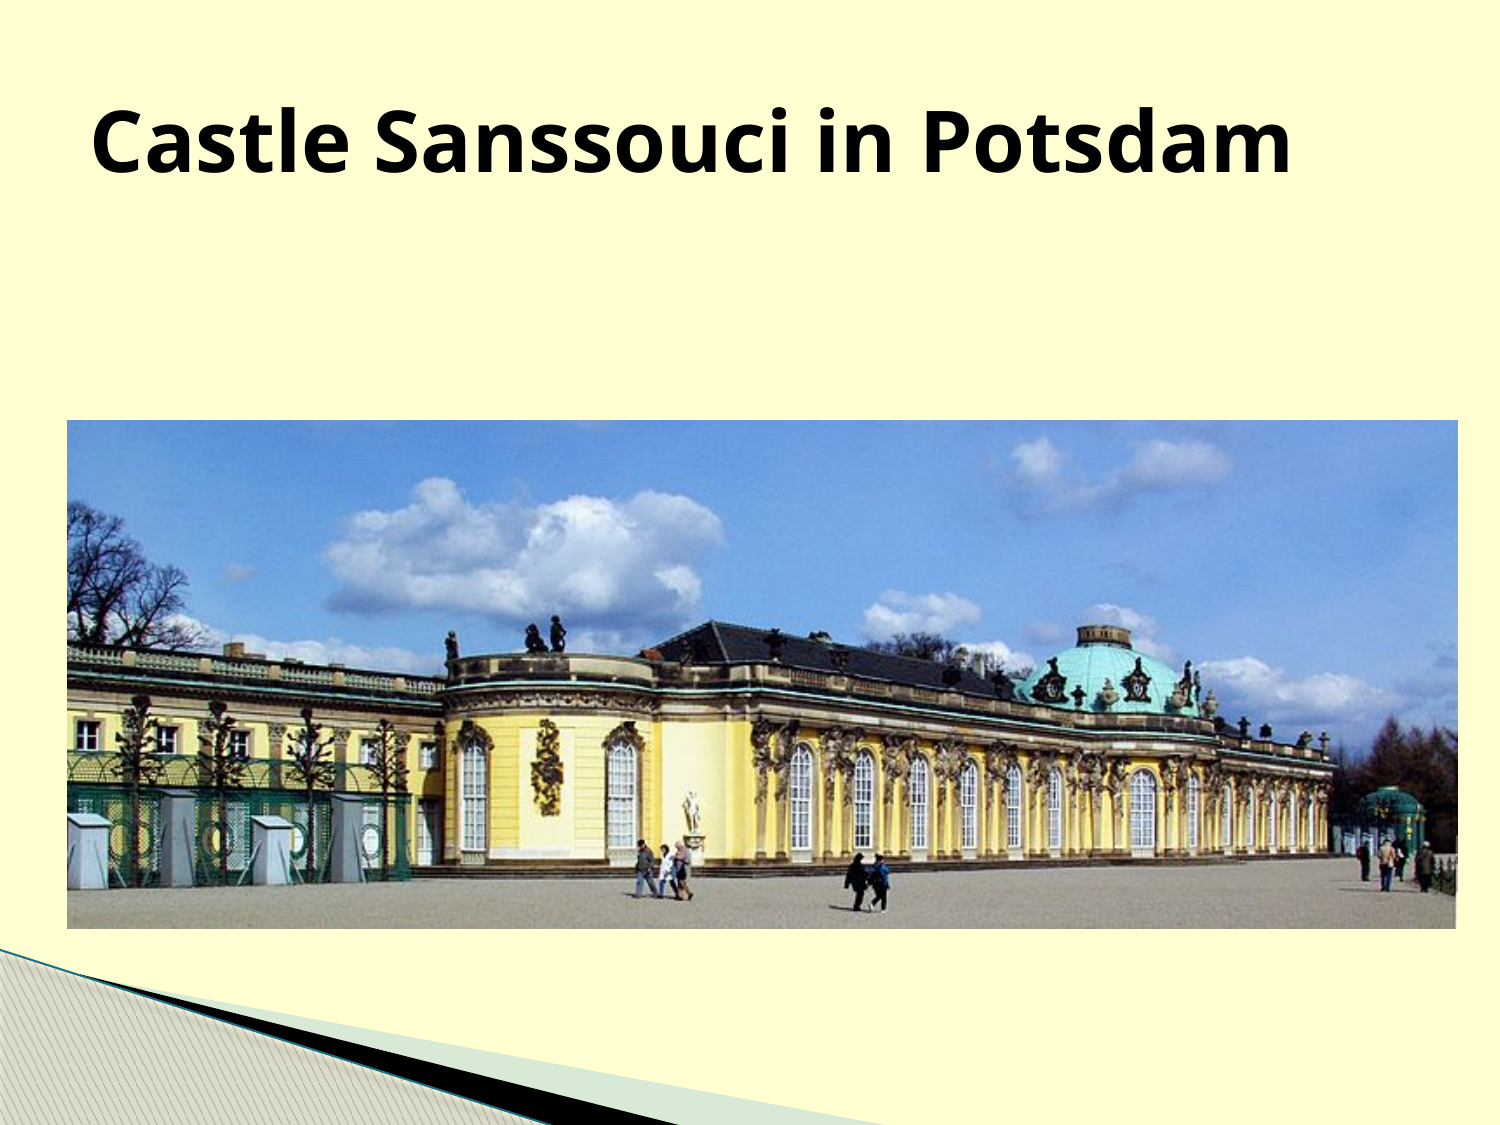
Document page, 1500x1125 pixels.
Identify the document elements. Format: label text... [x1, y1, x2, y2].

title Castle Sanssouci in Potsdam [75, 45, 1425, 233]
picture [67, 420, 1458, 929]
